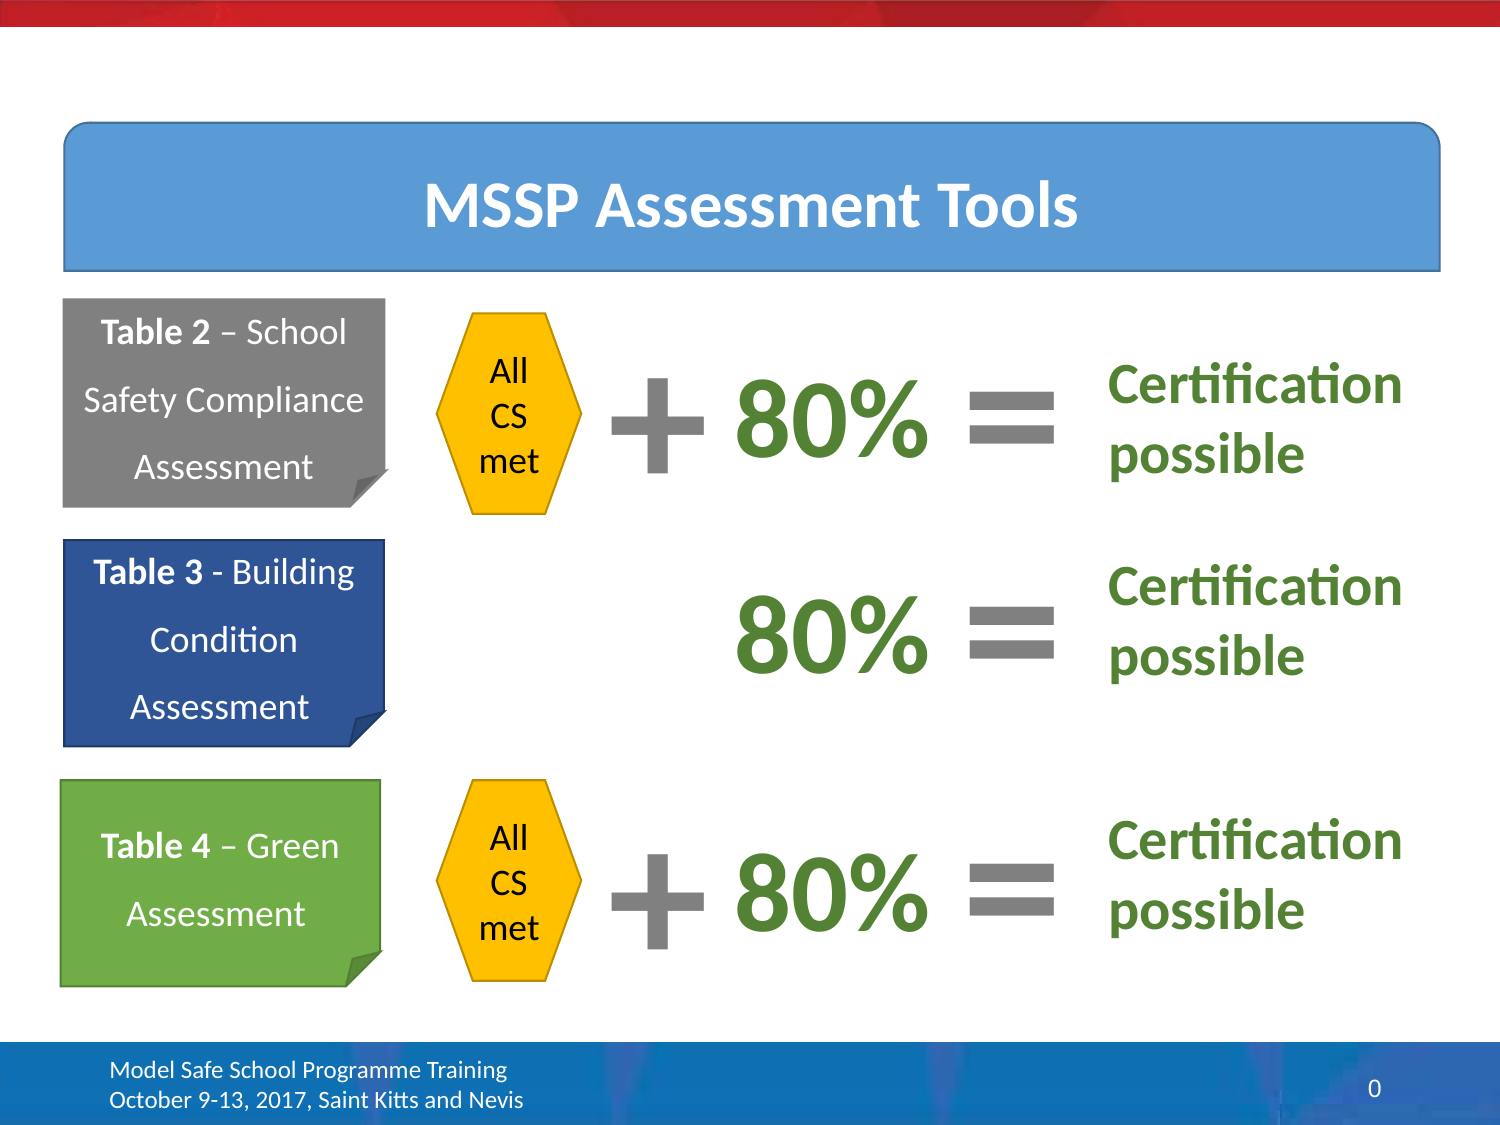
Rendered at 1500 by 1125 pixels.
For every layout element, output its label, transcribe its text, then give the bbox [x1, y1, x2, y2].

text_box Table 3 - Building Condition Assessment [63, 539, 388, 748]
slide_number 0 [1059, 1057, 1397, 1118]
text_box All CS met [435, 312, 583, 515]
text_box + [593, 757, 724, 1013]
text_box Certification possible [1093, 338, 1419, 493]
text_box All CS met [435, 779, 583, 982]
text_box 80% [720, 553, 946, 704]
text_box Certification possible [1093, 539, 1419, 695]
picture [0, 1042, 1500, 1125]
text_box 80% [720, 337, 946, 488]
text_box = [947, 273, 1078, 489]
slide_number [94, 1053, 569, 1114]
text_box = [947, 489, 1078, 745]
text_box MSSP Assessment Tools [63, 121, 1441, 272]
text_box 80% [720, 811, 946, 962]
text_box + [593, 282, 724, 538]
text_box = [947, 745, 1078, 1001]
text_box Certification possible [1093, 793, 1419, 949]
picture [0, 0, 1500, 27]
text_box Table 4 – Green Assessment [59, 779, 384, 988]
text_box Table 2 – School Safety Compliance Assessment [62, 298, 389, 508]
